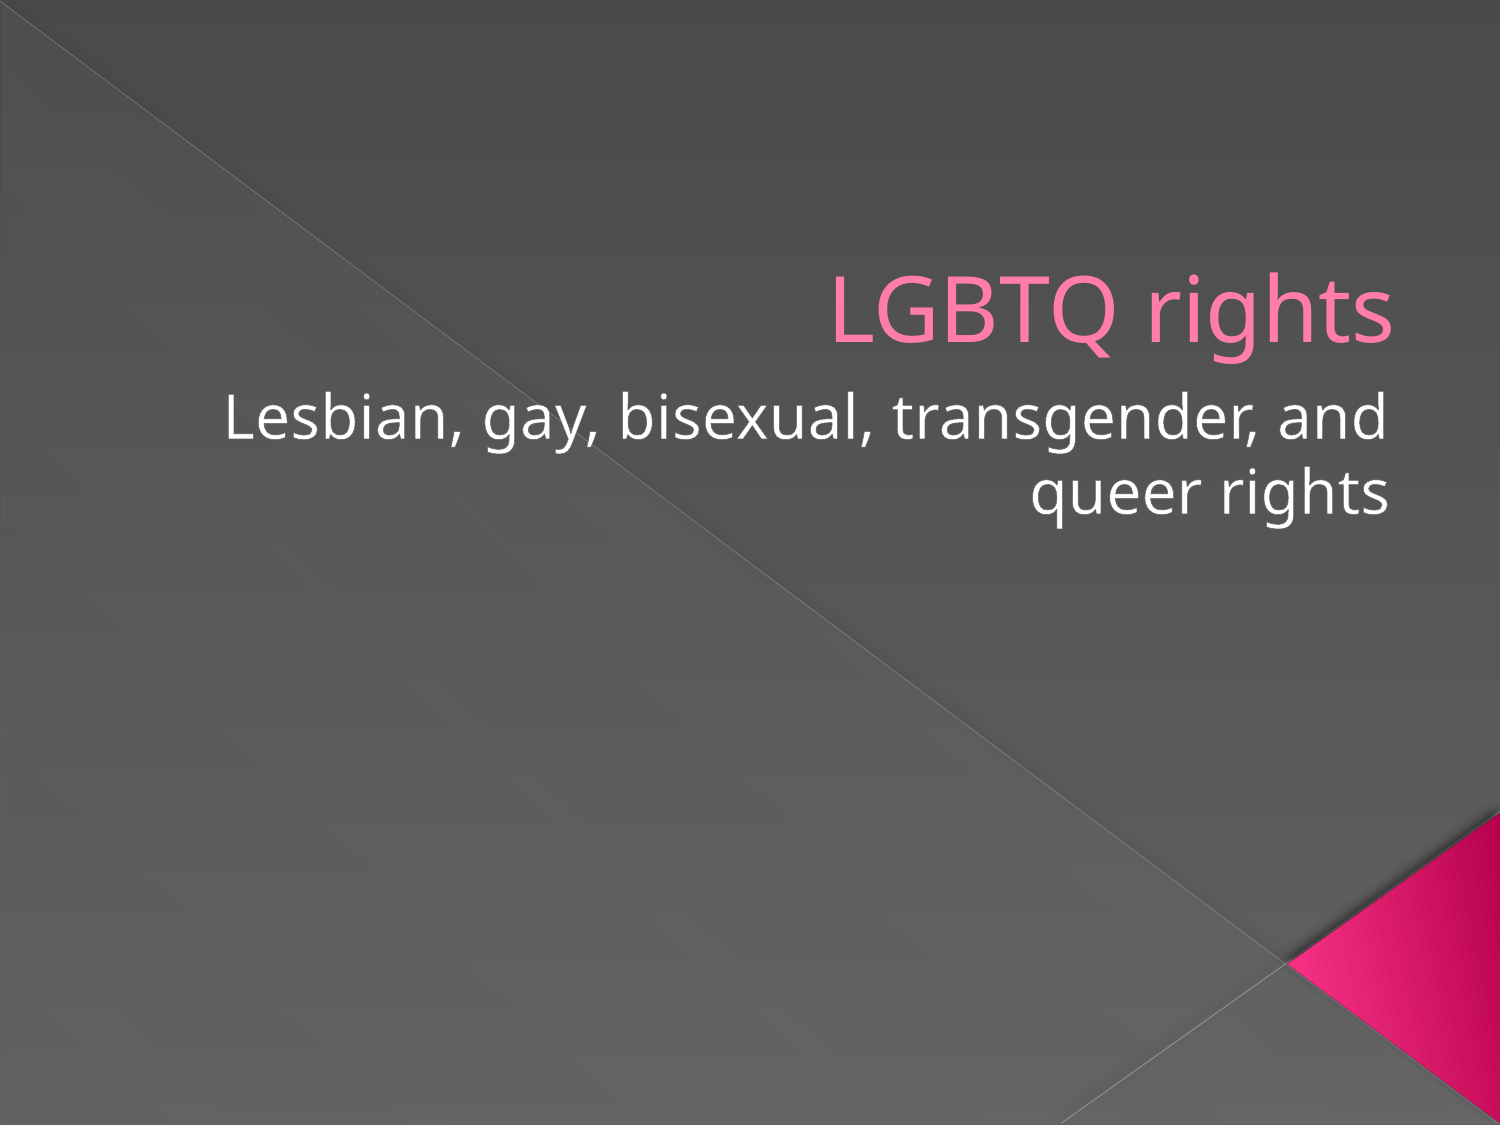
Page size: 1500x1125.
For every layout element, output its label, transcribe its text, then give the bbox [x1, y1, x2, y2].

subtitle Lesbian, gay, bisexual, transgender, and queer rights [88, 369, 1412, 657]
title LGBTQ rights [88, 127, 1412, 369]
